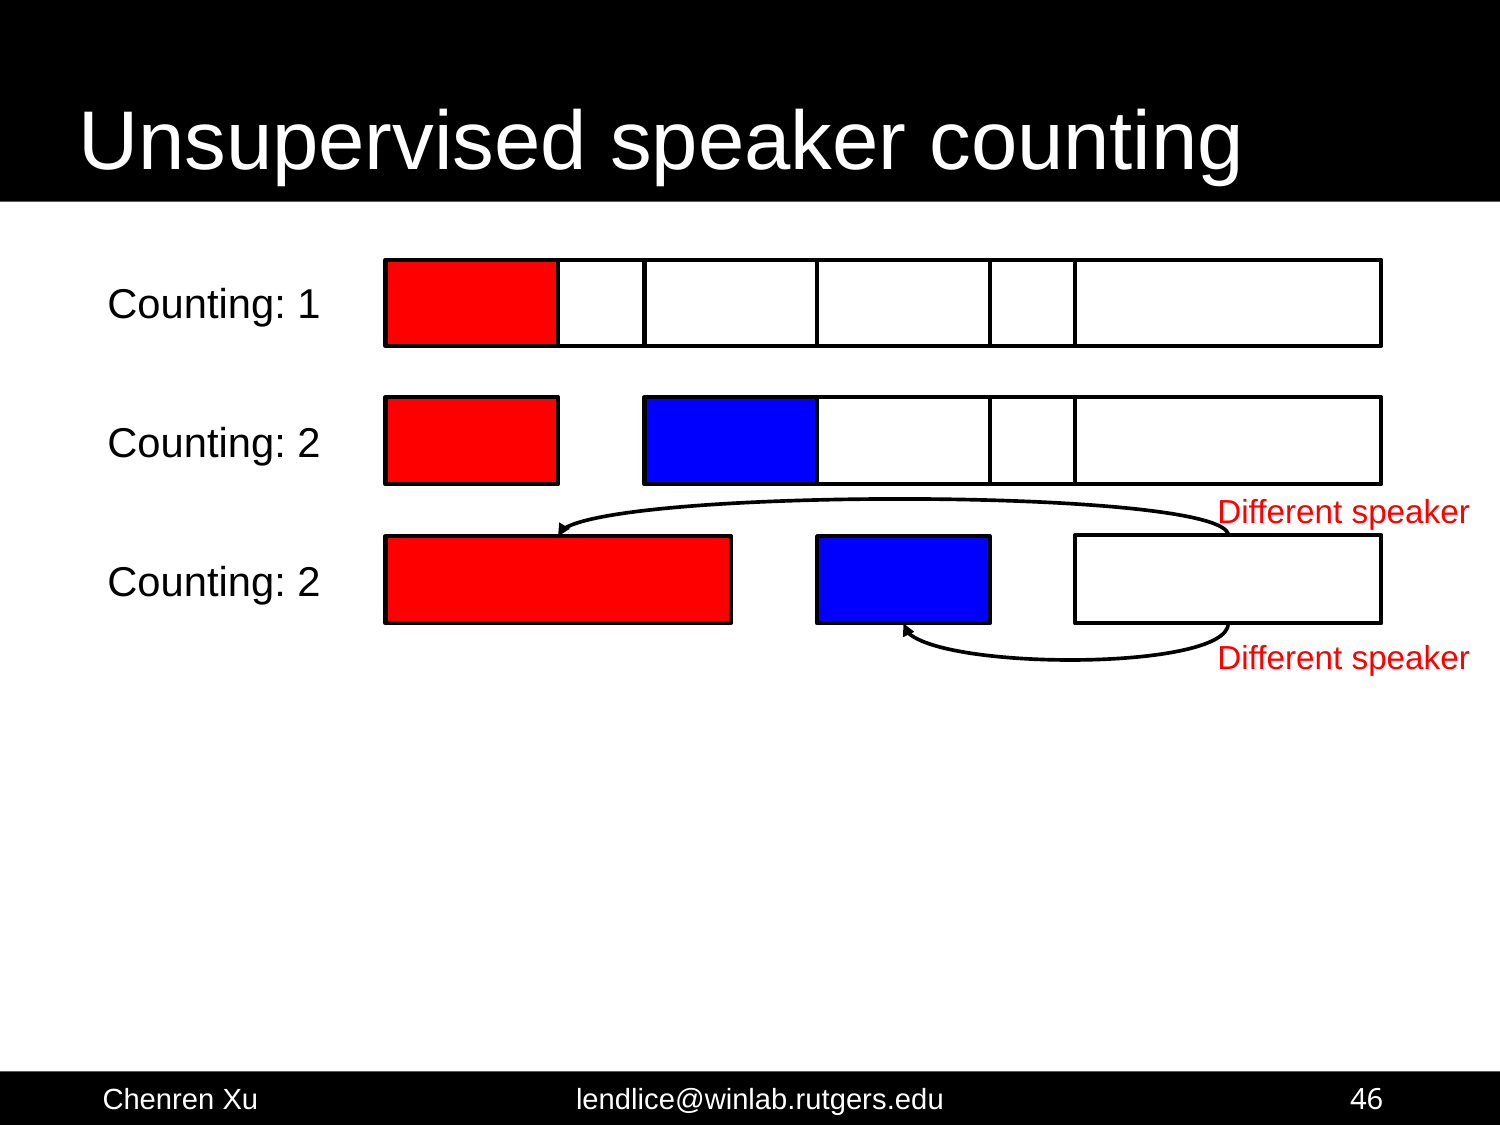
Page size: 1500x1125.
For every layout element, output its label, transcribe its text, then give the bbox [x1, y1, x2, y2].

text_box Counting: 2 [57, 408, 371, 473]
text_box Different speaker [1198, 628, 1490, 684]
text_box [385, 397, 559, 485]
text_box Counting: 1 [57, 269, 371, 335]
text_box [644, 397, 817, 485]
text_box [899, 536, 990, 624]
title Unsupervised speaker counting [62, 68, 1436, 194]
text_box [989, 397, 1075, 485]
text_box [817, 536, 887, 624]
text_box Different speaker [1198, 482, 1490, 538]
text_box [385, 536, 731, 624]
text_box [1065, 460, 1069, 786]
text_box [817, 397, 887, 485]
text_box [1075, 535, 1382, 624]
text_box [899, 397, 989, 485]
slide_number 46 [1294, 1073, 1439, 1118]
text_box [1075, 397, 1382, 485]
text_box Counting: 2 [57, 547, 371, 612]
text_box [385, 259, 1382, 347]
